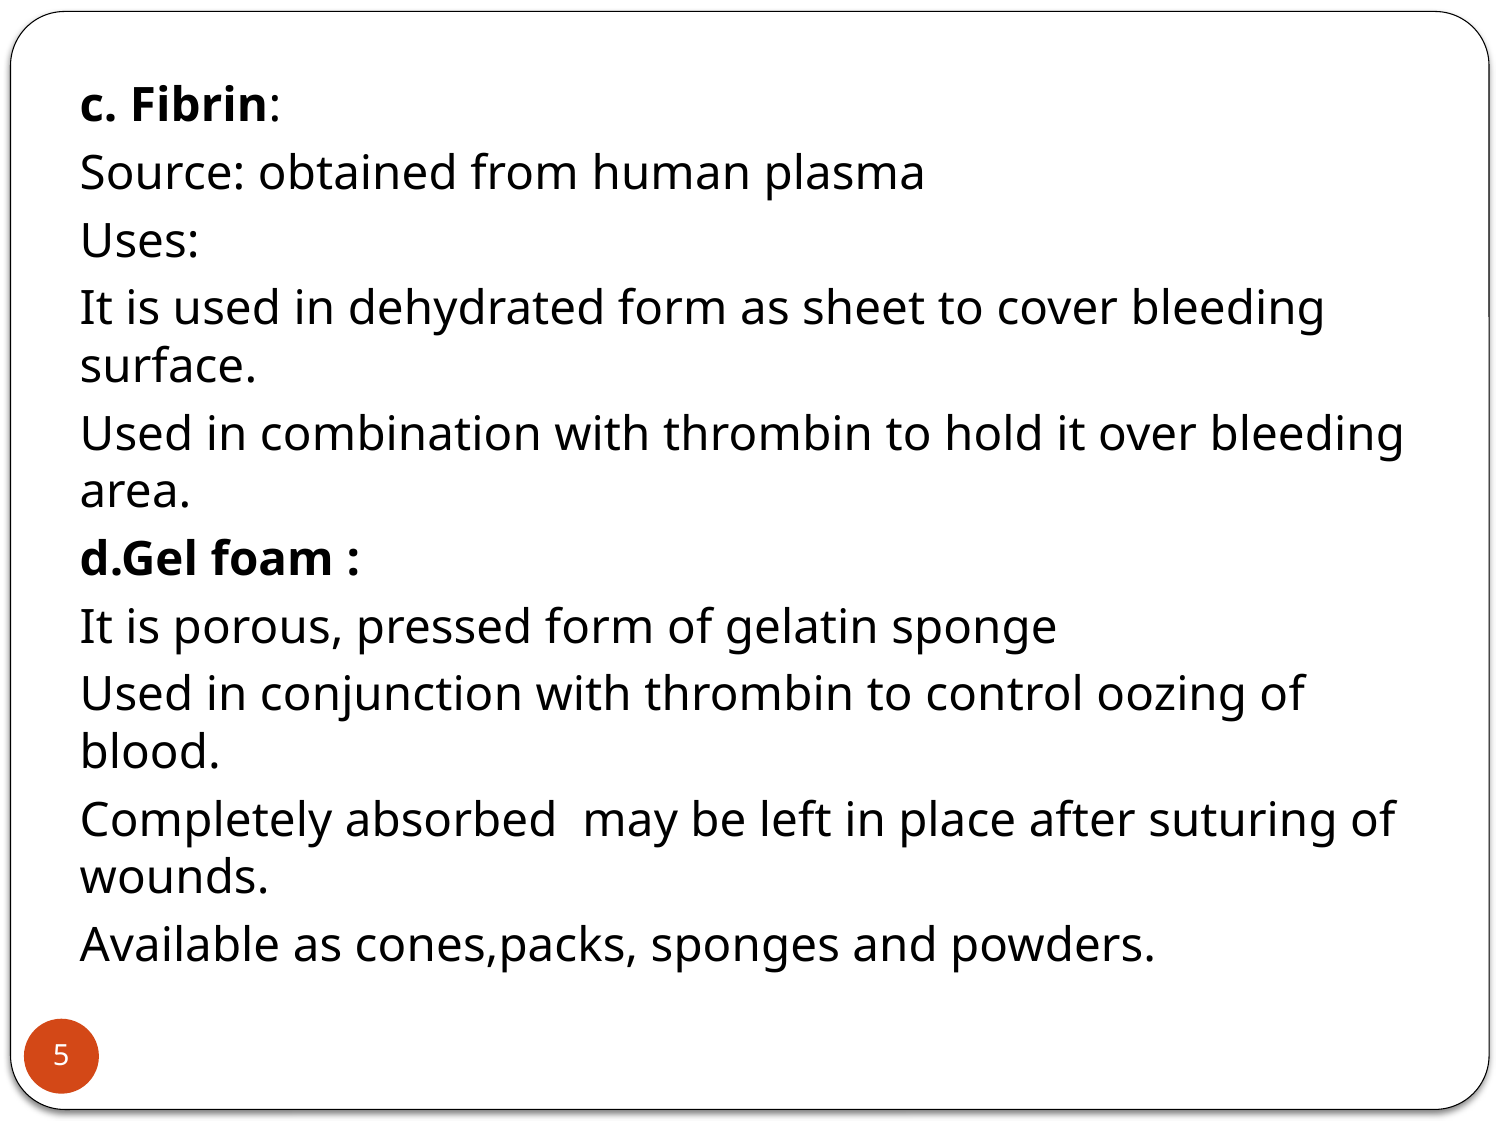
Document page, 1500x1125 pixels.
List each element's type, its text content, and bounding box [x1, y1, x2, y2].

list c. Fibrin: Source: obtained from human plasma Uses: It is used in dehydrated form as sheet to cover bleeding surface. Used in combination with thrombin to hold it over bleeding area. d.Gel foam : It is porous, pressed form of gelatin sponge Used in conjunction with thrombin to control oozing of blood. Completely absorbed may be left in place after suturing of wounds. Available as cones,packs, sponges and powders. [64, 66, 1425, 988]
slide_number 5 [23, 1018, 99, 1094]
